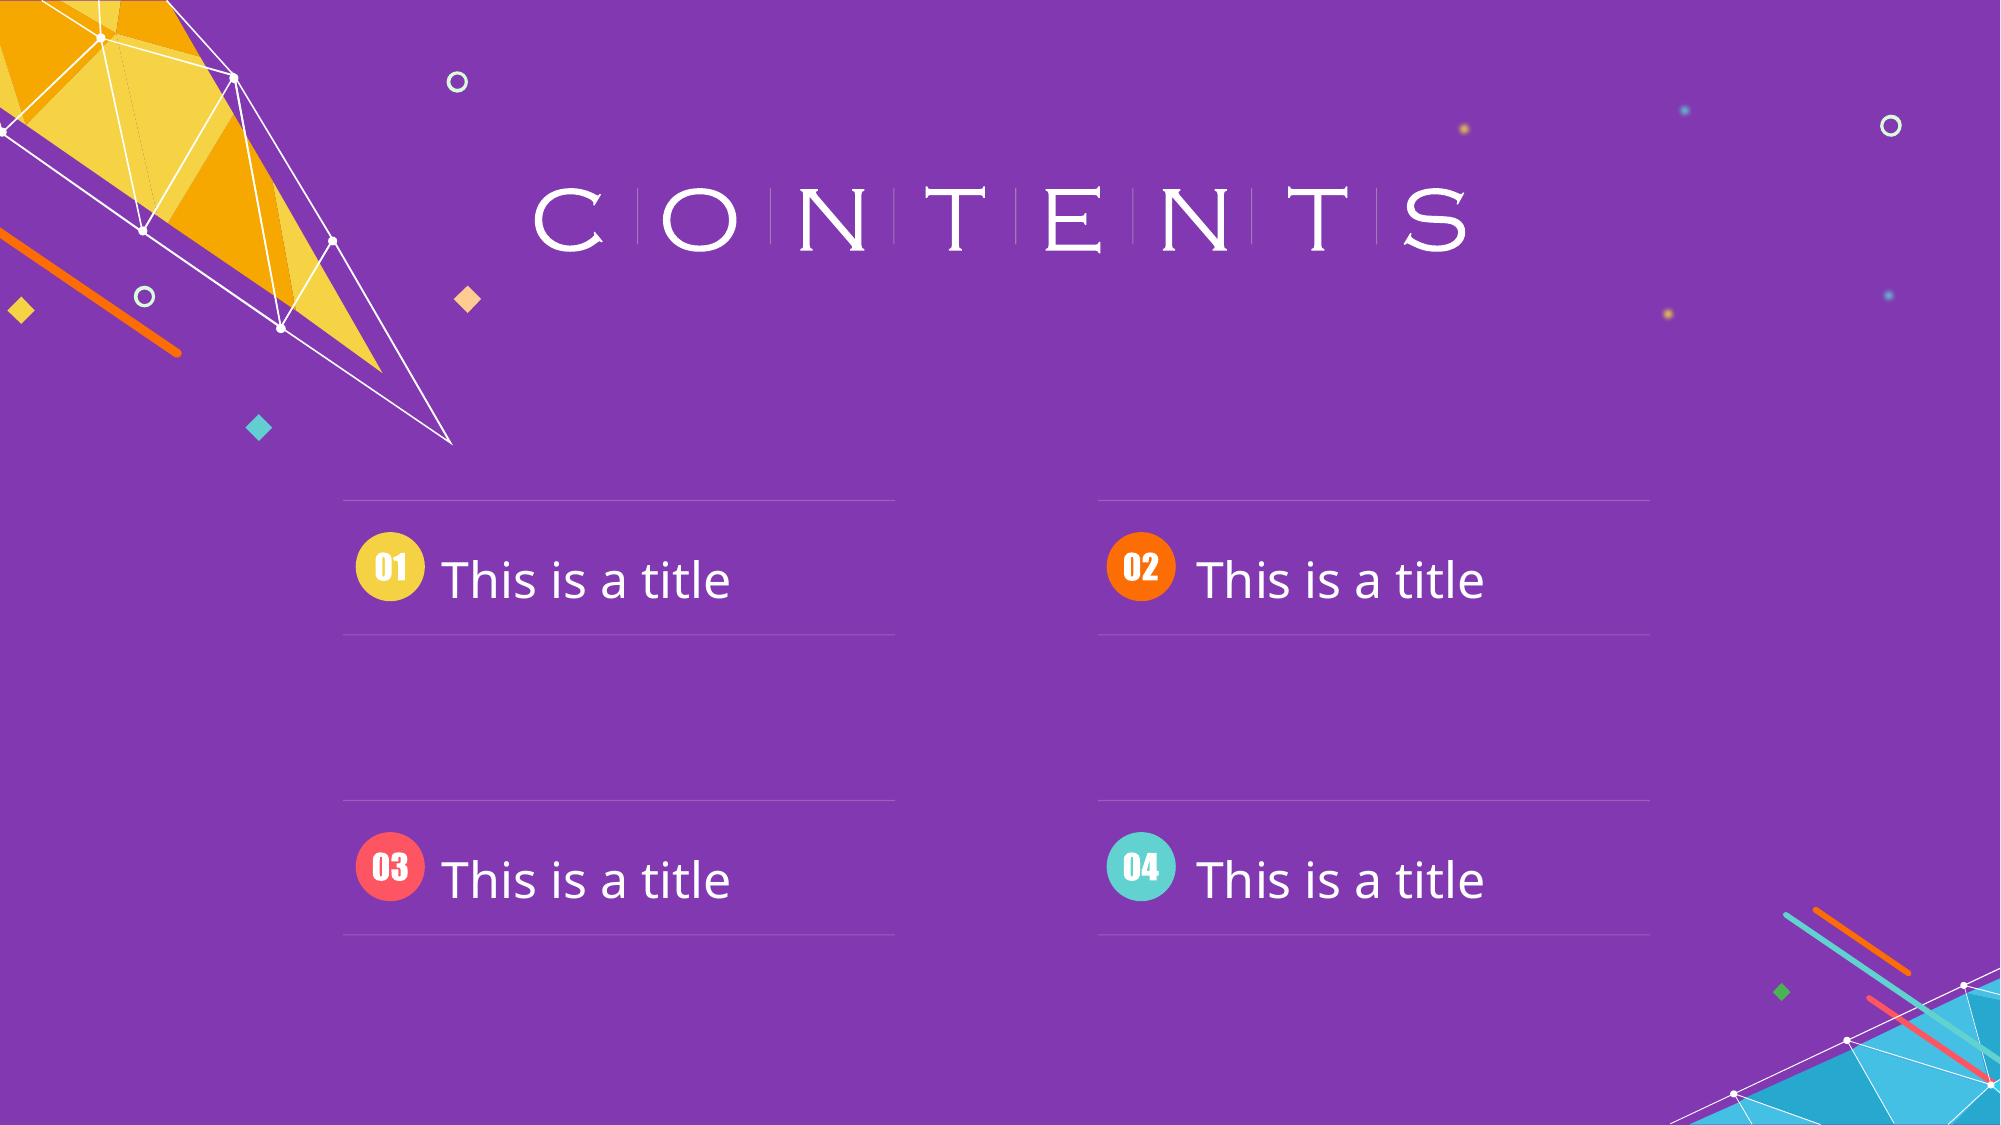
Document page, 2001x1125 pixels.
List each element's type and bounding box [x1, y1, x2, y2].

text_box [0, 0, 482, 446]
text_box [343, 500, 923, 635]
text_box [343, 800, 923, 935]
text_box [1546, 0, 1825, 430]
text_box [534, 186, 1466, 254]
text_box [1670, 906, 2000, 1125]
text_box [1097, 500, 1678, 635]
text_box [1097, 800, 1678, 935]
